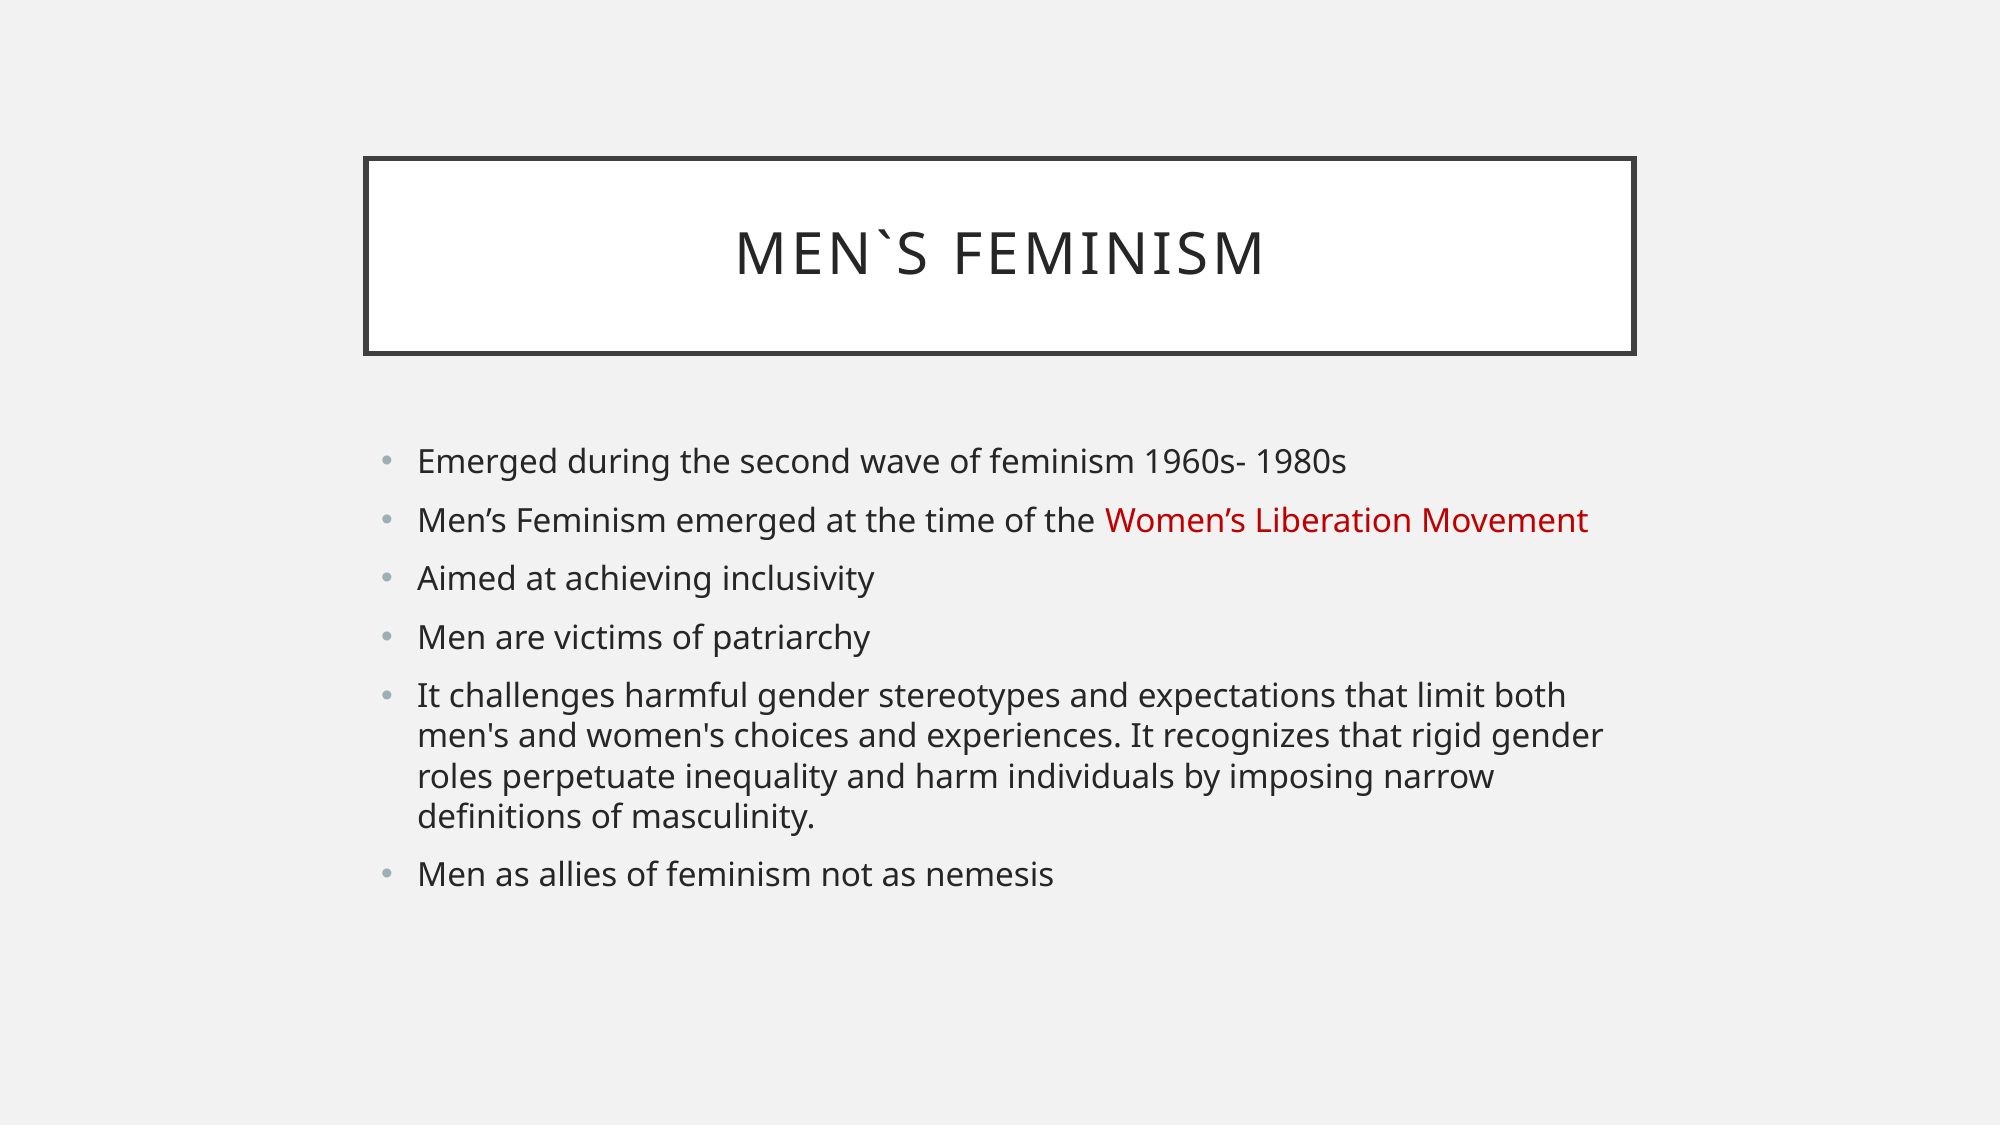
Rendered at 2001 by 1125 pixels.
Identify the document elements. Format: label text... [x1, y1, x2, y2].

title Men`s feminism [363, 156, 1637, 356]
list Emerged during the second wave of feminism 1960s- 1980s Men’s Feminism emerged at the time of the Women’s Liberation Movement Aimed at achieving inclusivity Men are victims of patriarchy It challenges harmful gender stereotypes and expectations that limit both men's and women's choices and experiences. It recognizes that rigid gender roles perpetuate inequality and harm individuals by imposing narrow definitions of masculinity. Men as allies of feminism not as nemesis [366, 432, 1634, 942]
